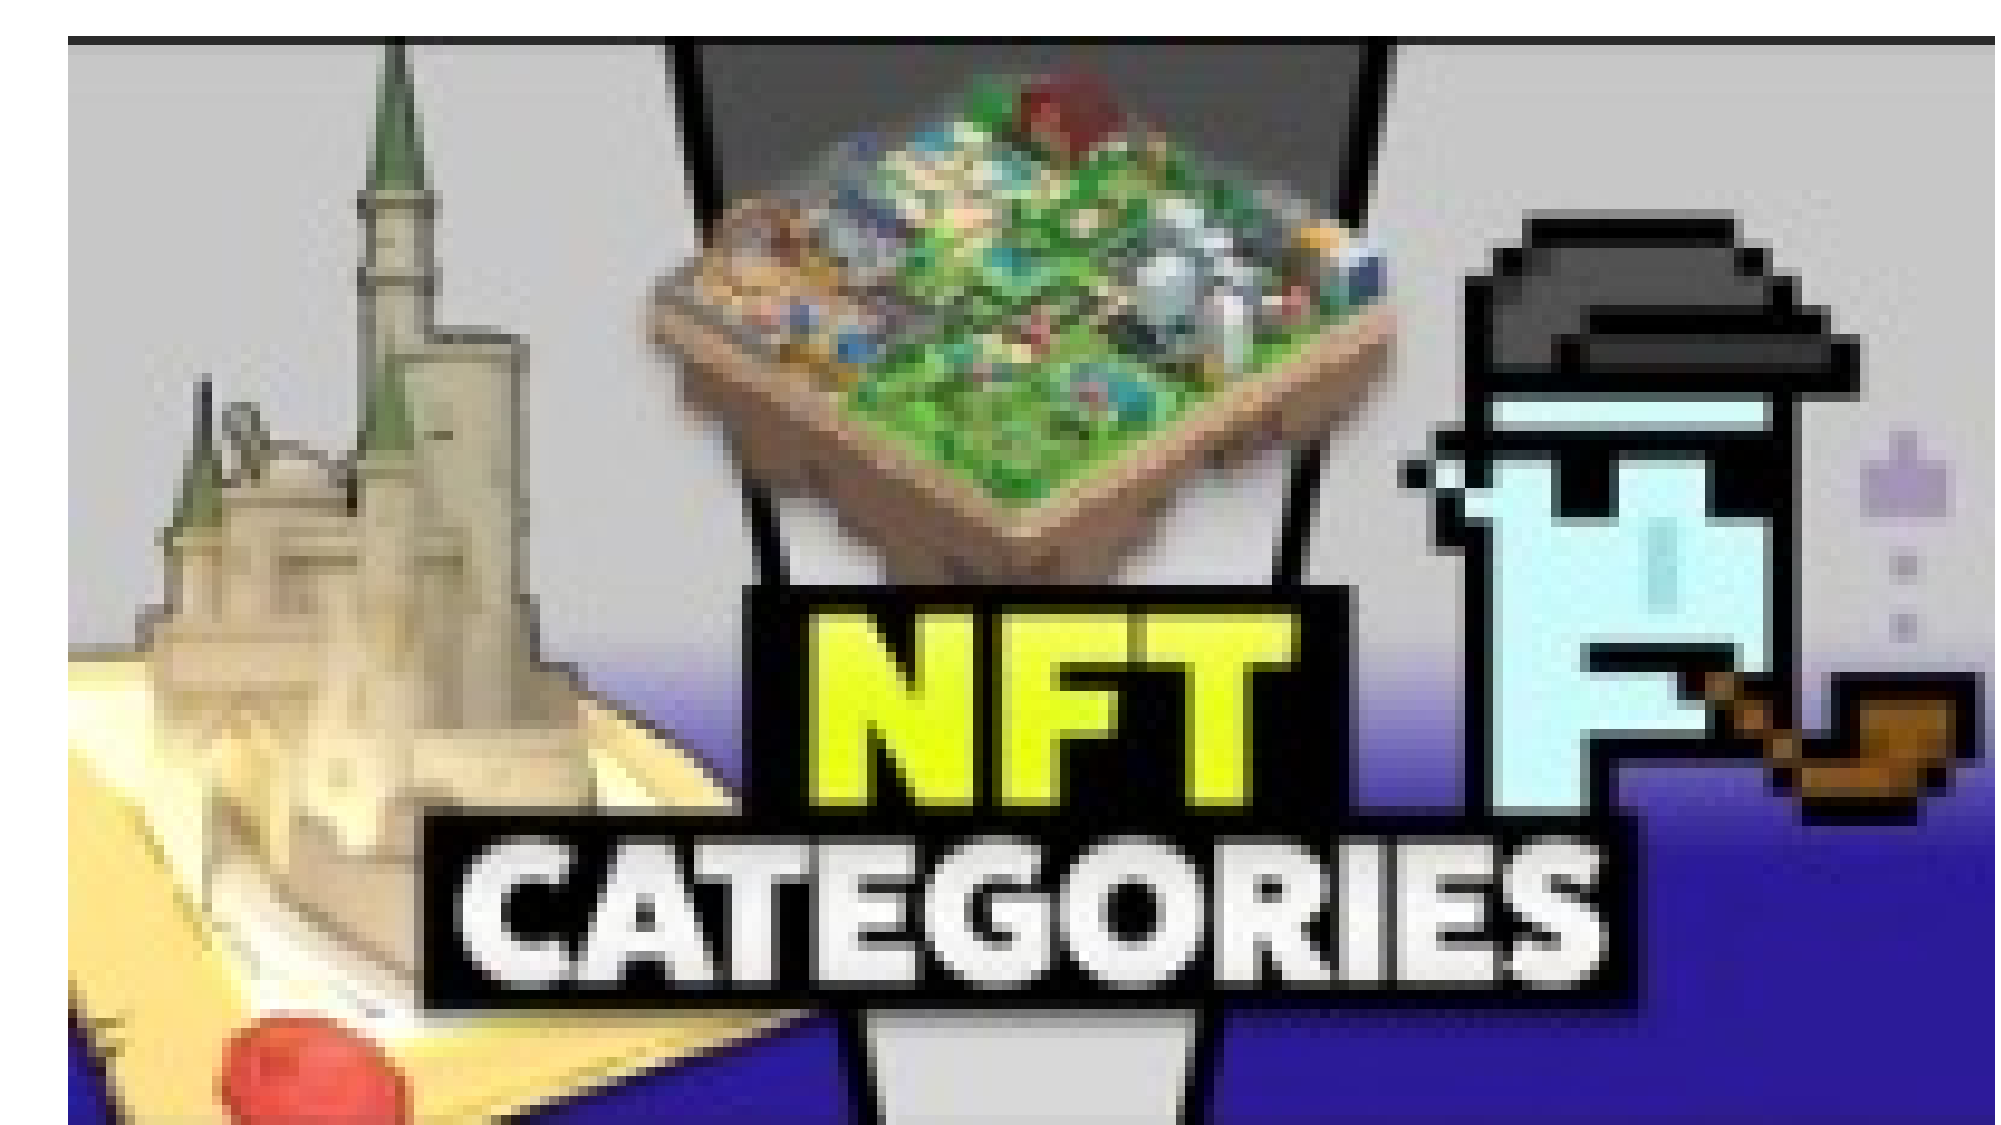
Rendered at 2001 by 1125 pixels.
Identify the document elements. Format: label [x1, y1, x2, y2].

text_box [67, 35, 1996, 1125]
